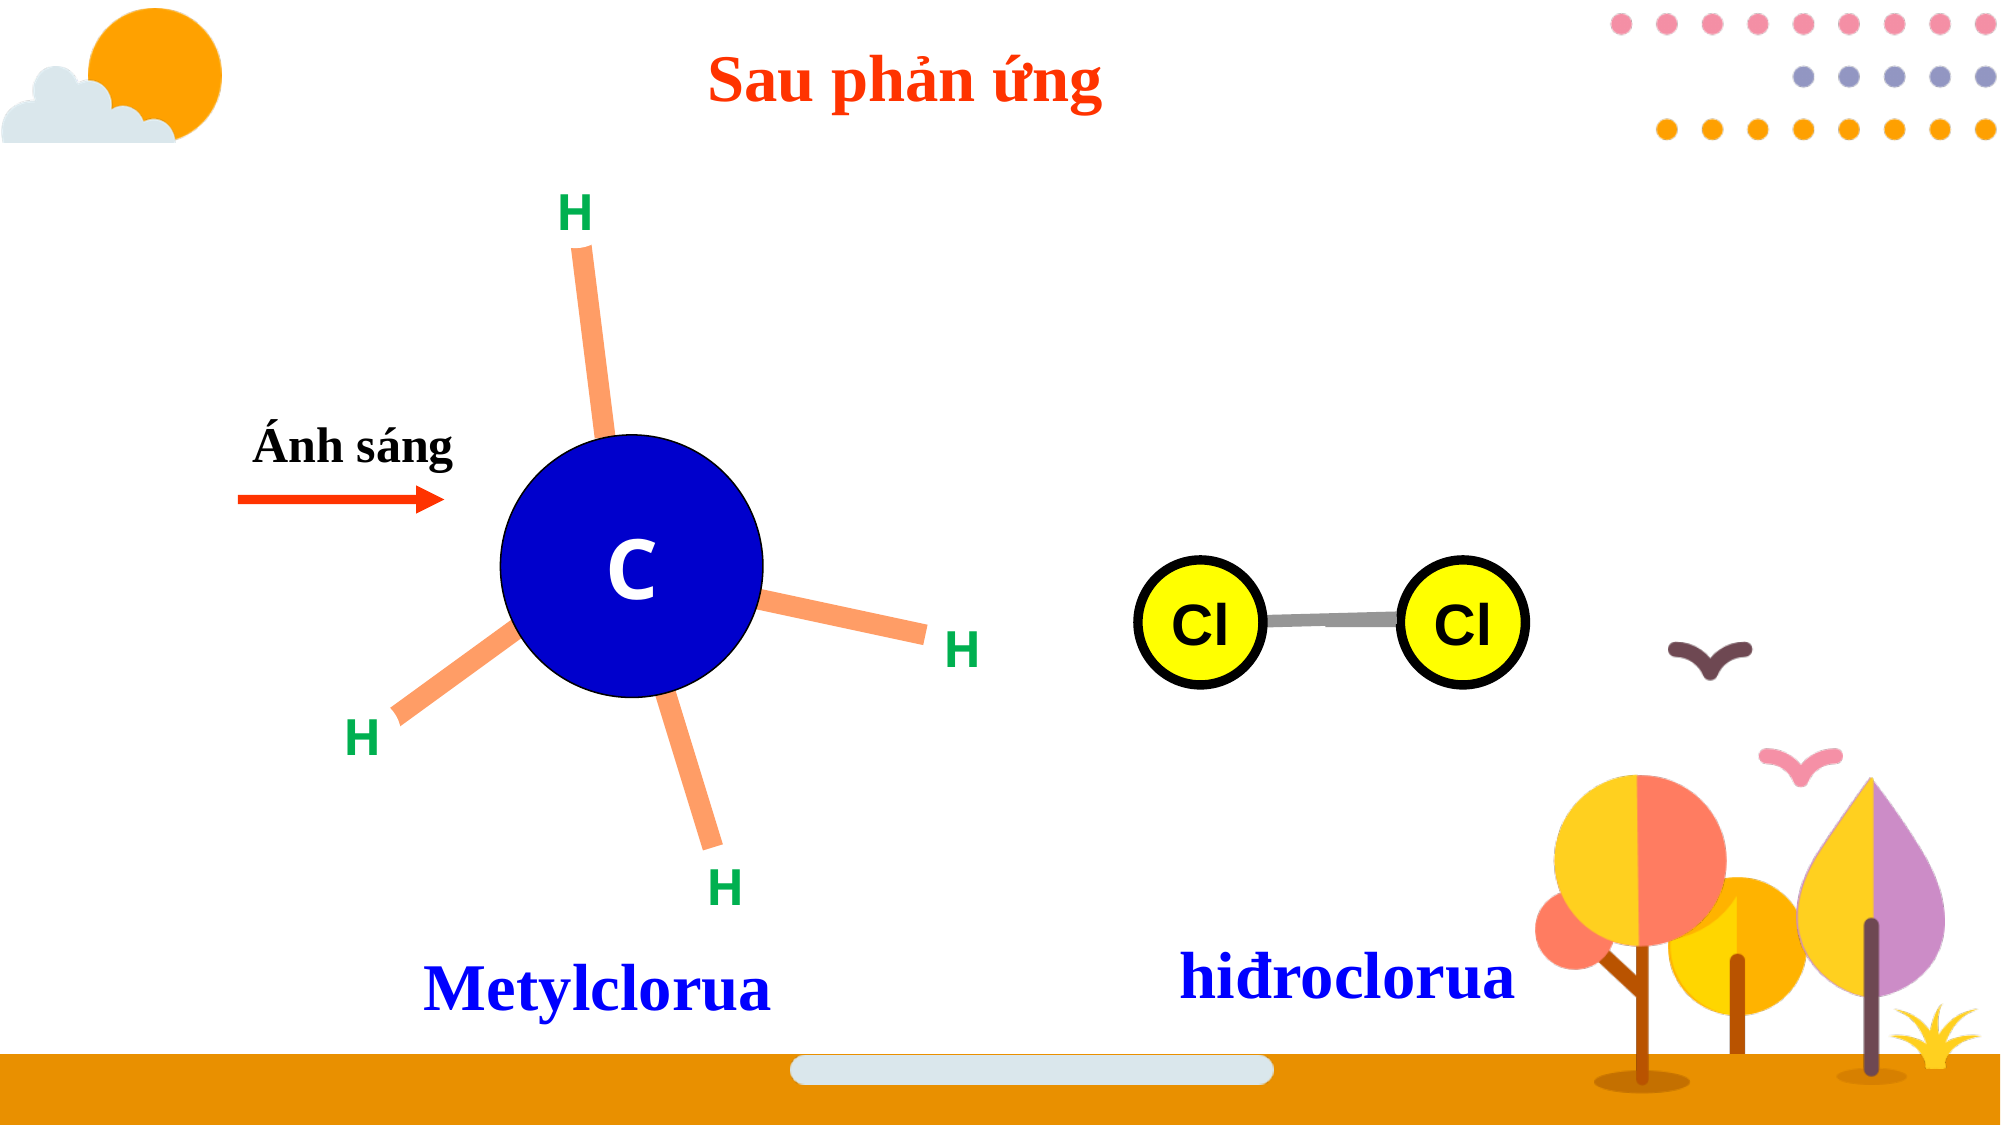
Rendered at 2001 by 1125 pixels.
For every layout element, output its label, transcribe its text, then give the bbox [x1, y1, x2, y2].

text_box H [925, 609, 1001, 685]
text_box [237, 493, 445, 506]
picture [1578, 0, 2001, 159]
text_box H [537, 172, 613, 248]
picture [0, 641, 2001, 1125]
text_box hiđroclorua [1164, 924, 1567, 1020]
text_box Metylclorua [408, 936, 811, 1032]
text_box H [687, 847, 763, 923]
text_box H [325, 697, 401, 773]
text_box Cl [1137, 559, 1263, 685]
text_box Sau phản ứng [692, 27, 1237, 122]
picture [0, 8, 222, 143]
text_box C [500, 434, 763, 698]
text_box Ánh sáng [237, 404, 492, 480]
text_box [1325, 559, 1526, 685]
